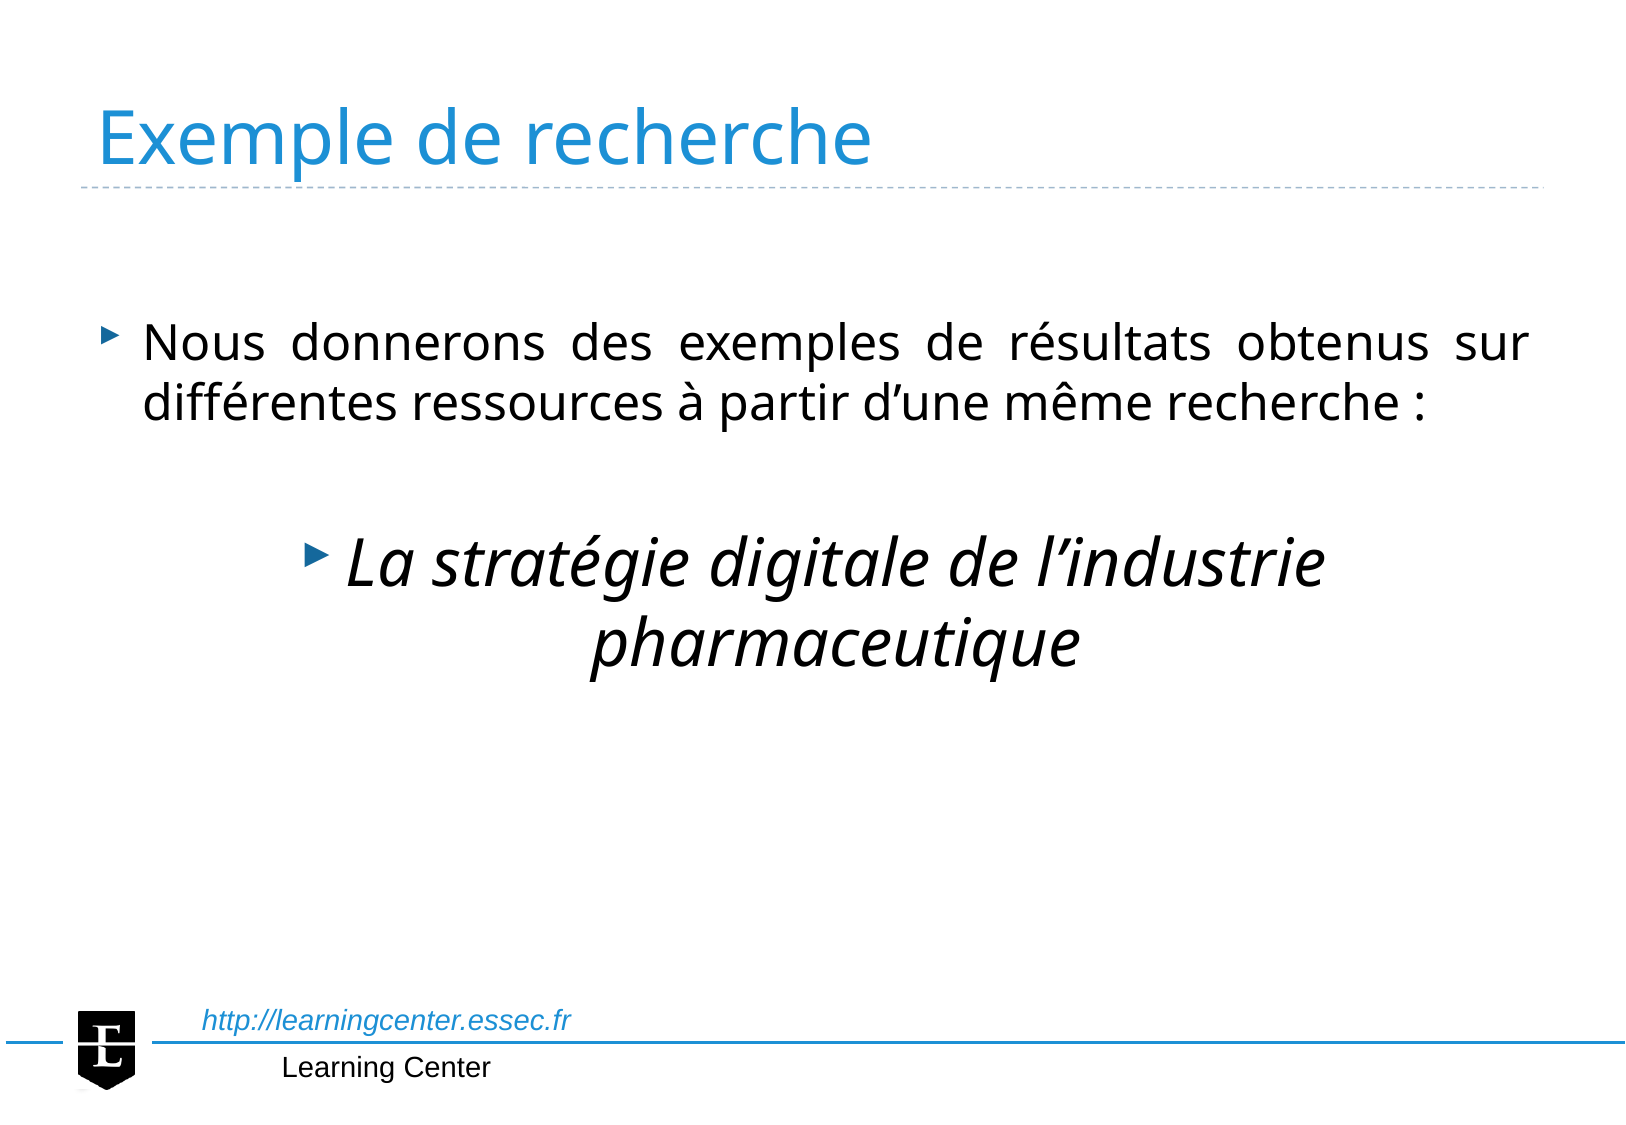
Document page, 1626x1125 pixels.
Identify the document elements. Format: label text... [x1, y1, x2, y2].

title Exemple de recherche [81, 24, 1544, 188]
list Nous donnerons des exemples de résultats obtenus sur différentes ressources à partir d’une même recherche : La stratégie digitale de l’industrie pharmaceutique [83, 302, 1546, 748]
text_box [5, 993, 1625, 1093]
